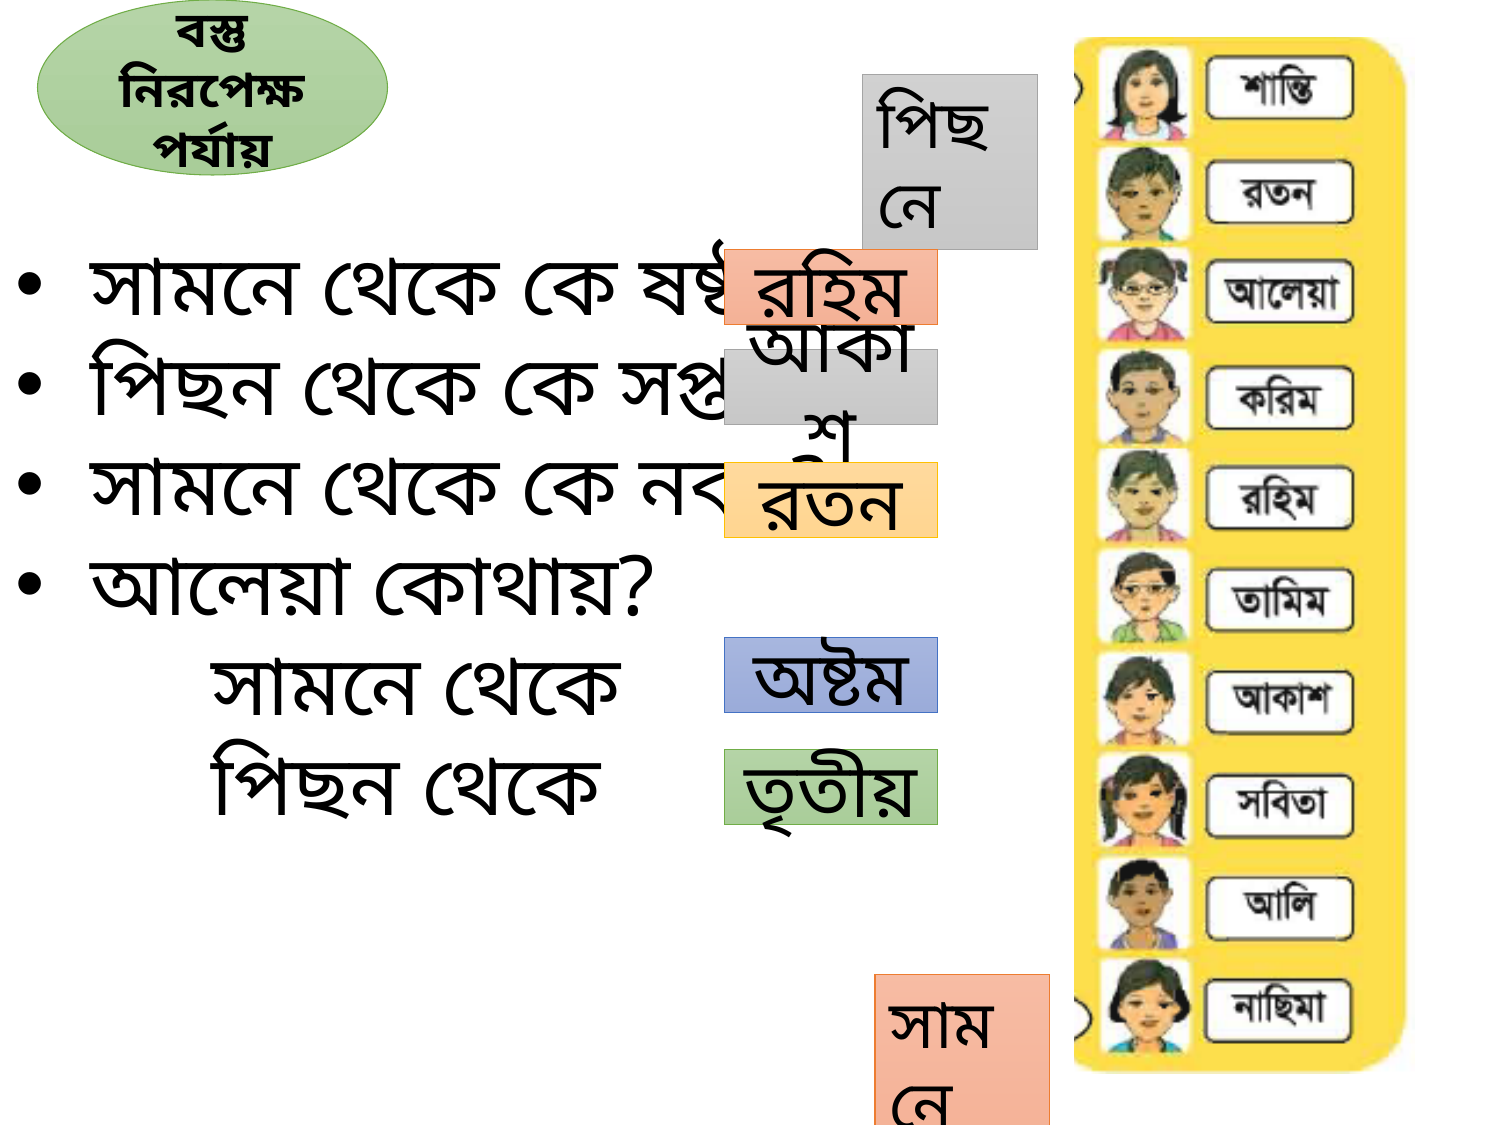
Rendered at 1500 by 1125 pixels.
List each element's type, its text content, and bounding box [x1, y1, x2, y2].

picture [1074, 37, 1415, 1074]
text_box সামনে [874, 974, 1050, 1125]
text_box রহিম [724, 249, 938, 325]
text_box বস্তু নিরপেক্ষ পর্যায় [36, 0, 389, 176]
text_box অষ্টম [724, 637, 938, 713]
text_box রতন [724, 462, 938, 538]
text_box তৃতীয় [724, 749, 938, 825]
text_box পিছনে [862, 74, 1038, 250]
text_box সামনে থেকে কে ষষ্ঠ? পিছন থেকে কে সপ্তম? সামনে থেকে কে নবম? আলেয়া কোথায়? সামনে থেকে পিছন থেকে [0, 224, 1001, 1000]
text_box আকাশ [724, 349, 938, 425]
